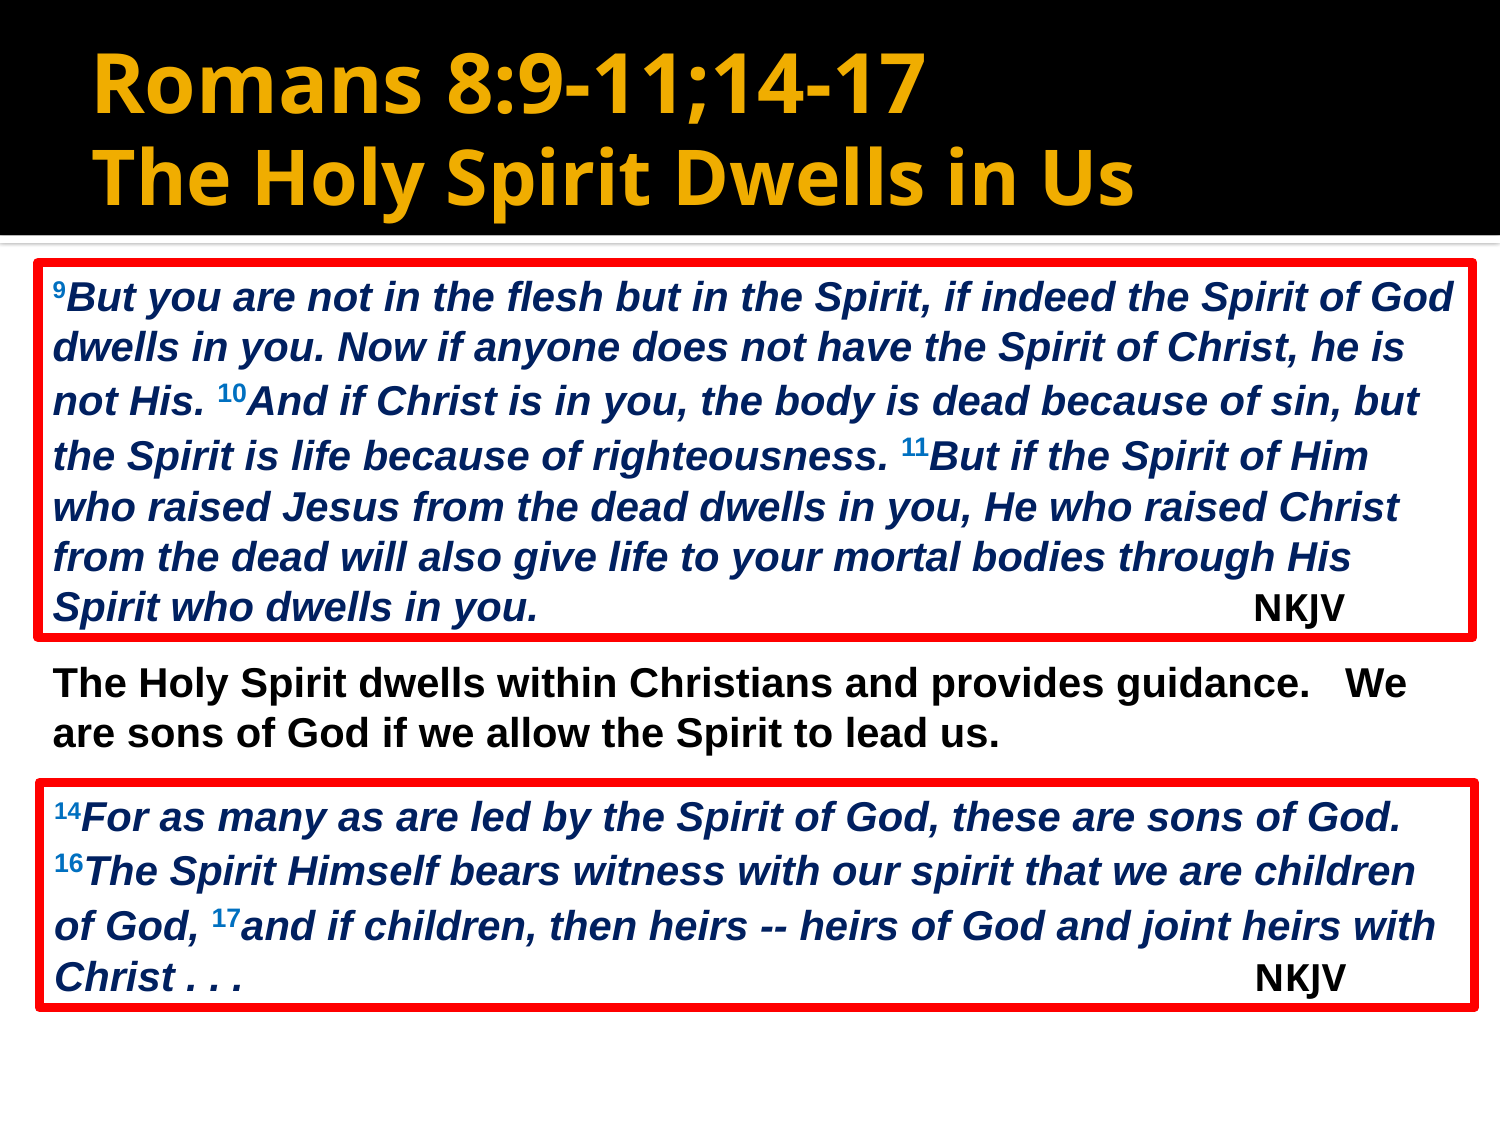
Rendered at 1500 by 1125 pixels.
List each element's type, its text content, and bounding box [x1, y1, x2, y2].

text_box The Holy Spirit dwells within Christians and provides guidance. We are sons of God if we allow the Spirit to lead us. [37, 648, 1475, 764]
text_box The Holy Spirit Dwells in Us [76, 110, 1305, 240]
text_box 14For as many as are led by the Spirit of God, these are sons of God. 16The Spirit Himself bears witness with our spirit that we are children of God, 17and if children, then heirs -- heirs of God and joint heirs with Christ . . . NKJV [39, 782, 1475, 1008]
title Romans 8:9-11;14-17 [75, 24, 1003, 136]
text_box 9But you are not in the flesh but in the Spirit, if indeed the Spirit of God dwells in you. Now if anyone does not have the Spirit of Christ, he is not His. 10And if Christ is in you, the body is dead because of sin, but the Spirit is life because of righteousness. 11But if the Spirit of Him who raised Jesus from the dead dwells in you, He who raised Christ from the dead will also give life to your mortal bodies through His Spirit who dwells in you. NKJV [37, 262, 1473, 638]
